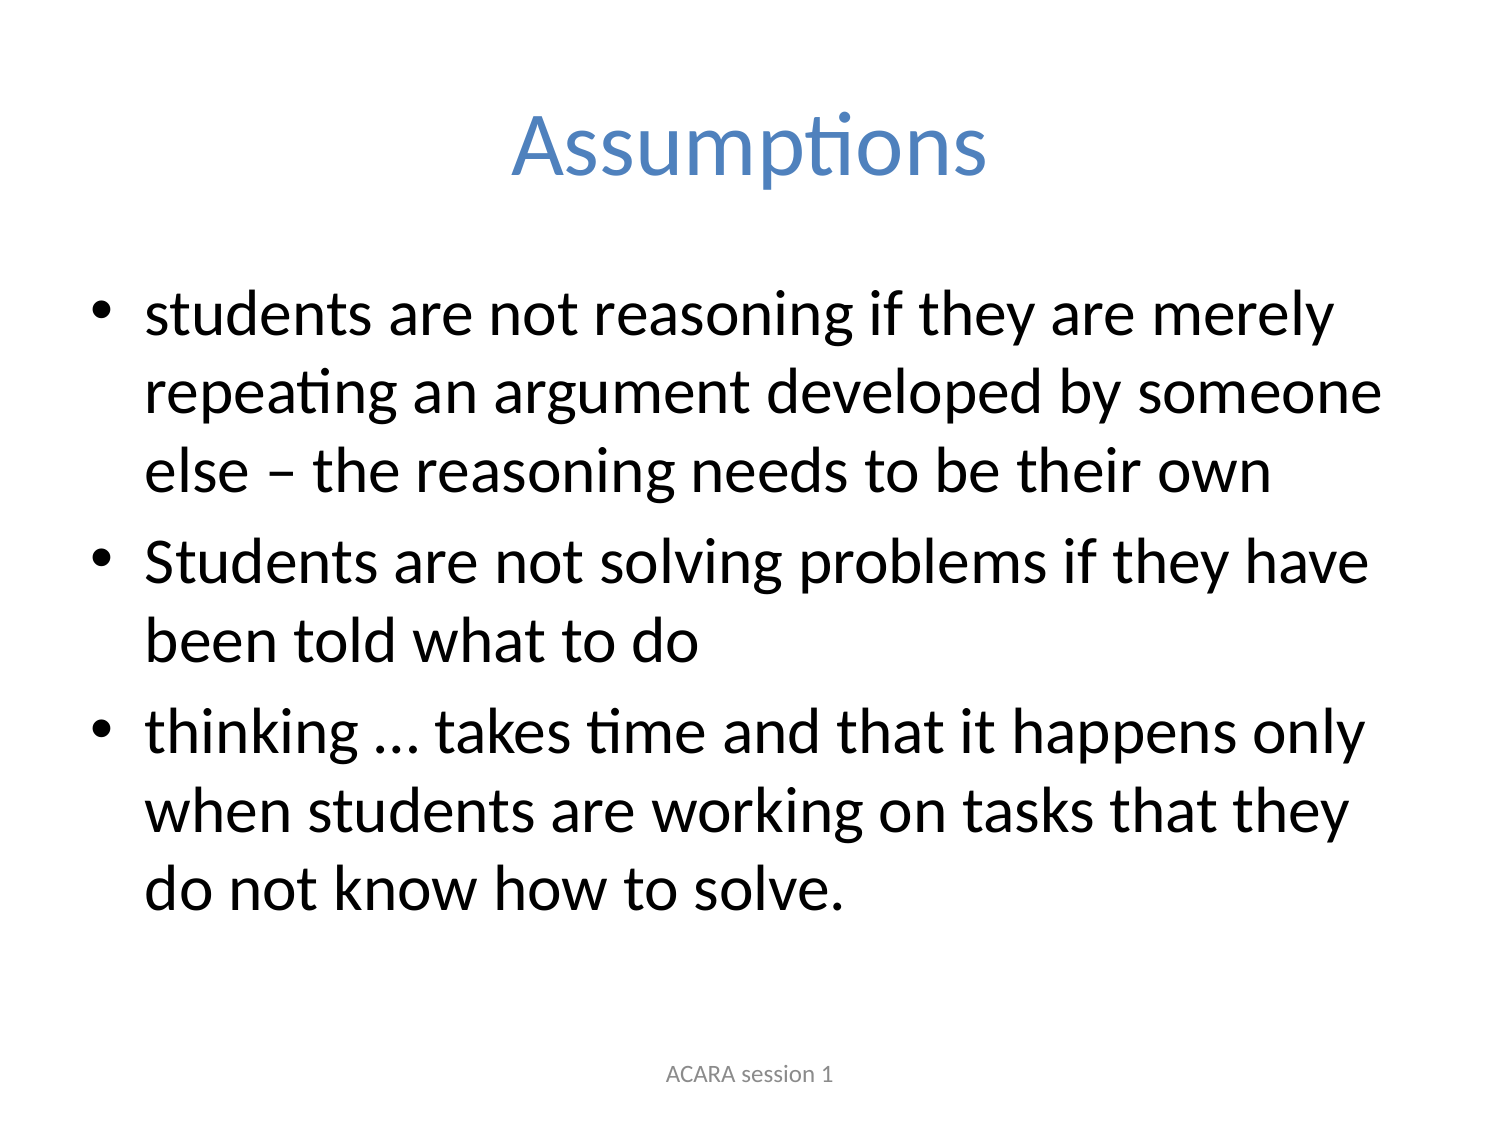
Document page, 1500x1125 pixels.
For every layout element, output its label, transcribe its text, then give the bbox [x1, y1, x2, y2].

list students are not reasoning if they are merely repeating an argument developed by someone else – the reasoning needs to be their own Students are not solving problems if they have been told what to do thinking … takes time and that it happens only when students are working on tasks that they do not know how to solve. [75, 262, 1425, 1005]
title Assumptions [75, 45, 1425, 233]
footer ACARA session 1 [512, 1042, 988, 1103]
